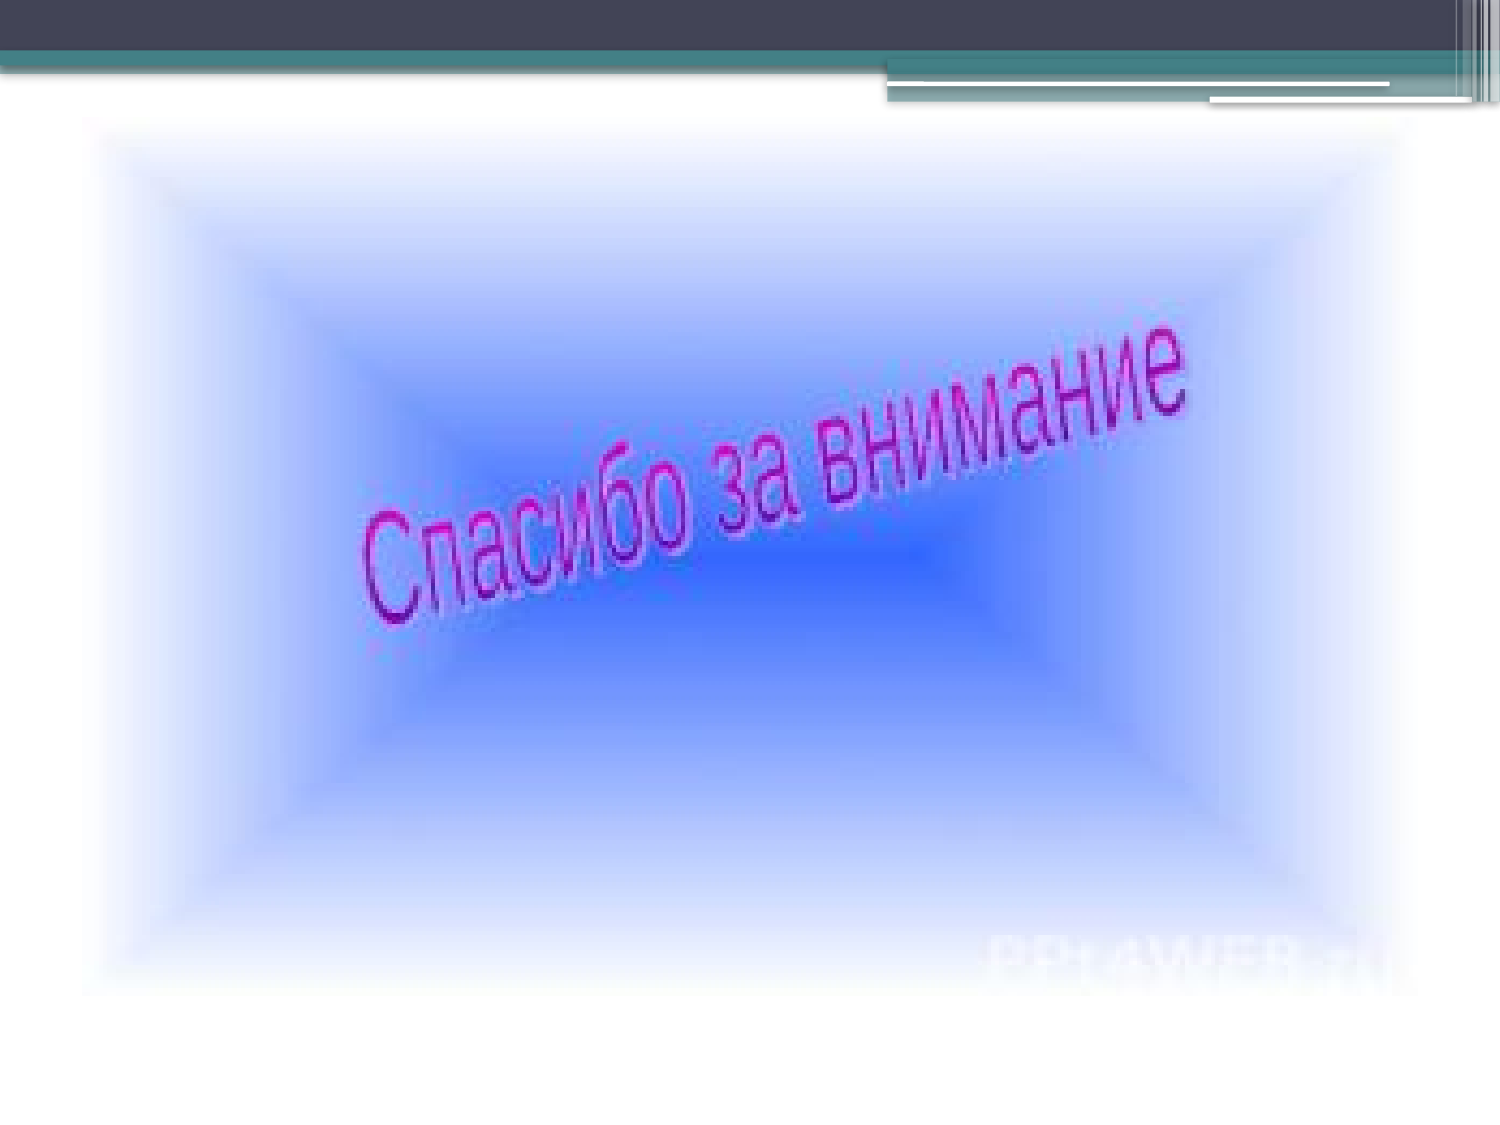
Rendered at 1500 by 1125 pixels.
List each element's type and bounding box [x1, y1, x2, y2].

picture [81, 116, 1419, 997]
